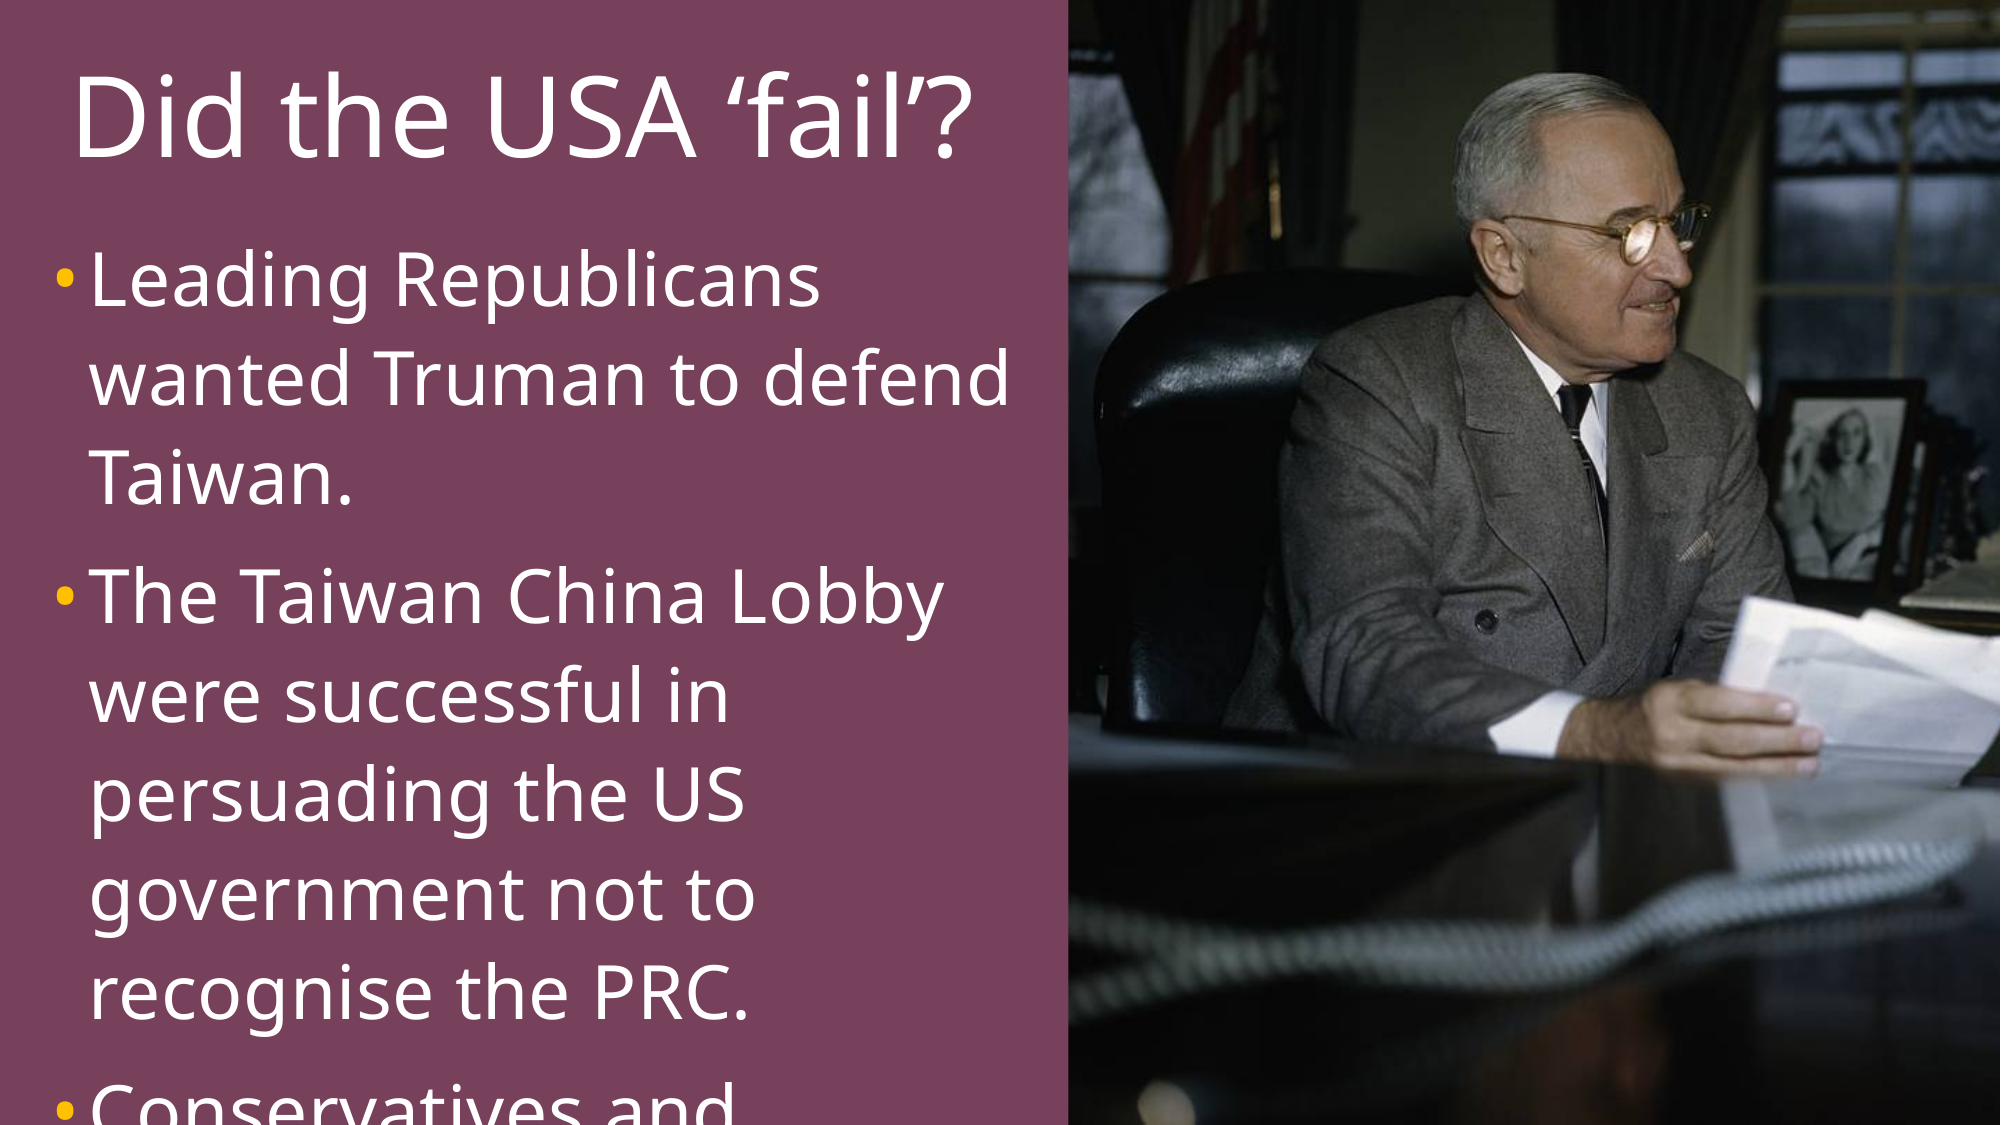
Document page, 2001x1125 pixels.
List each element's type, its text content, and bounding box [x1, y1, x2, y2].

text_box [0, 0, 1068, 1125]
title Did the USA ‘fail’? [11, 3, 1035, 223]
picture [1068, 0, 2000, 1125]
list Leading Republicans wanted Truman to defend Taiwan. The Taiwan China Lobby were successful in persuading the US government not to recognise the PRC. Conservatives and Republicans criticised the Truman administration of ‘losing China’ leading the publication of the China White Paper. [51, 222, 1035, 1085]
